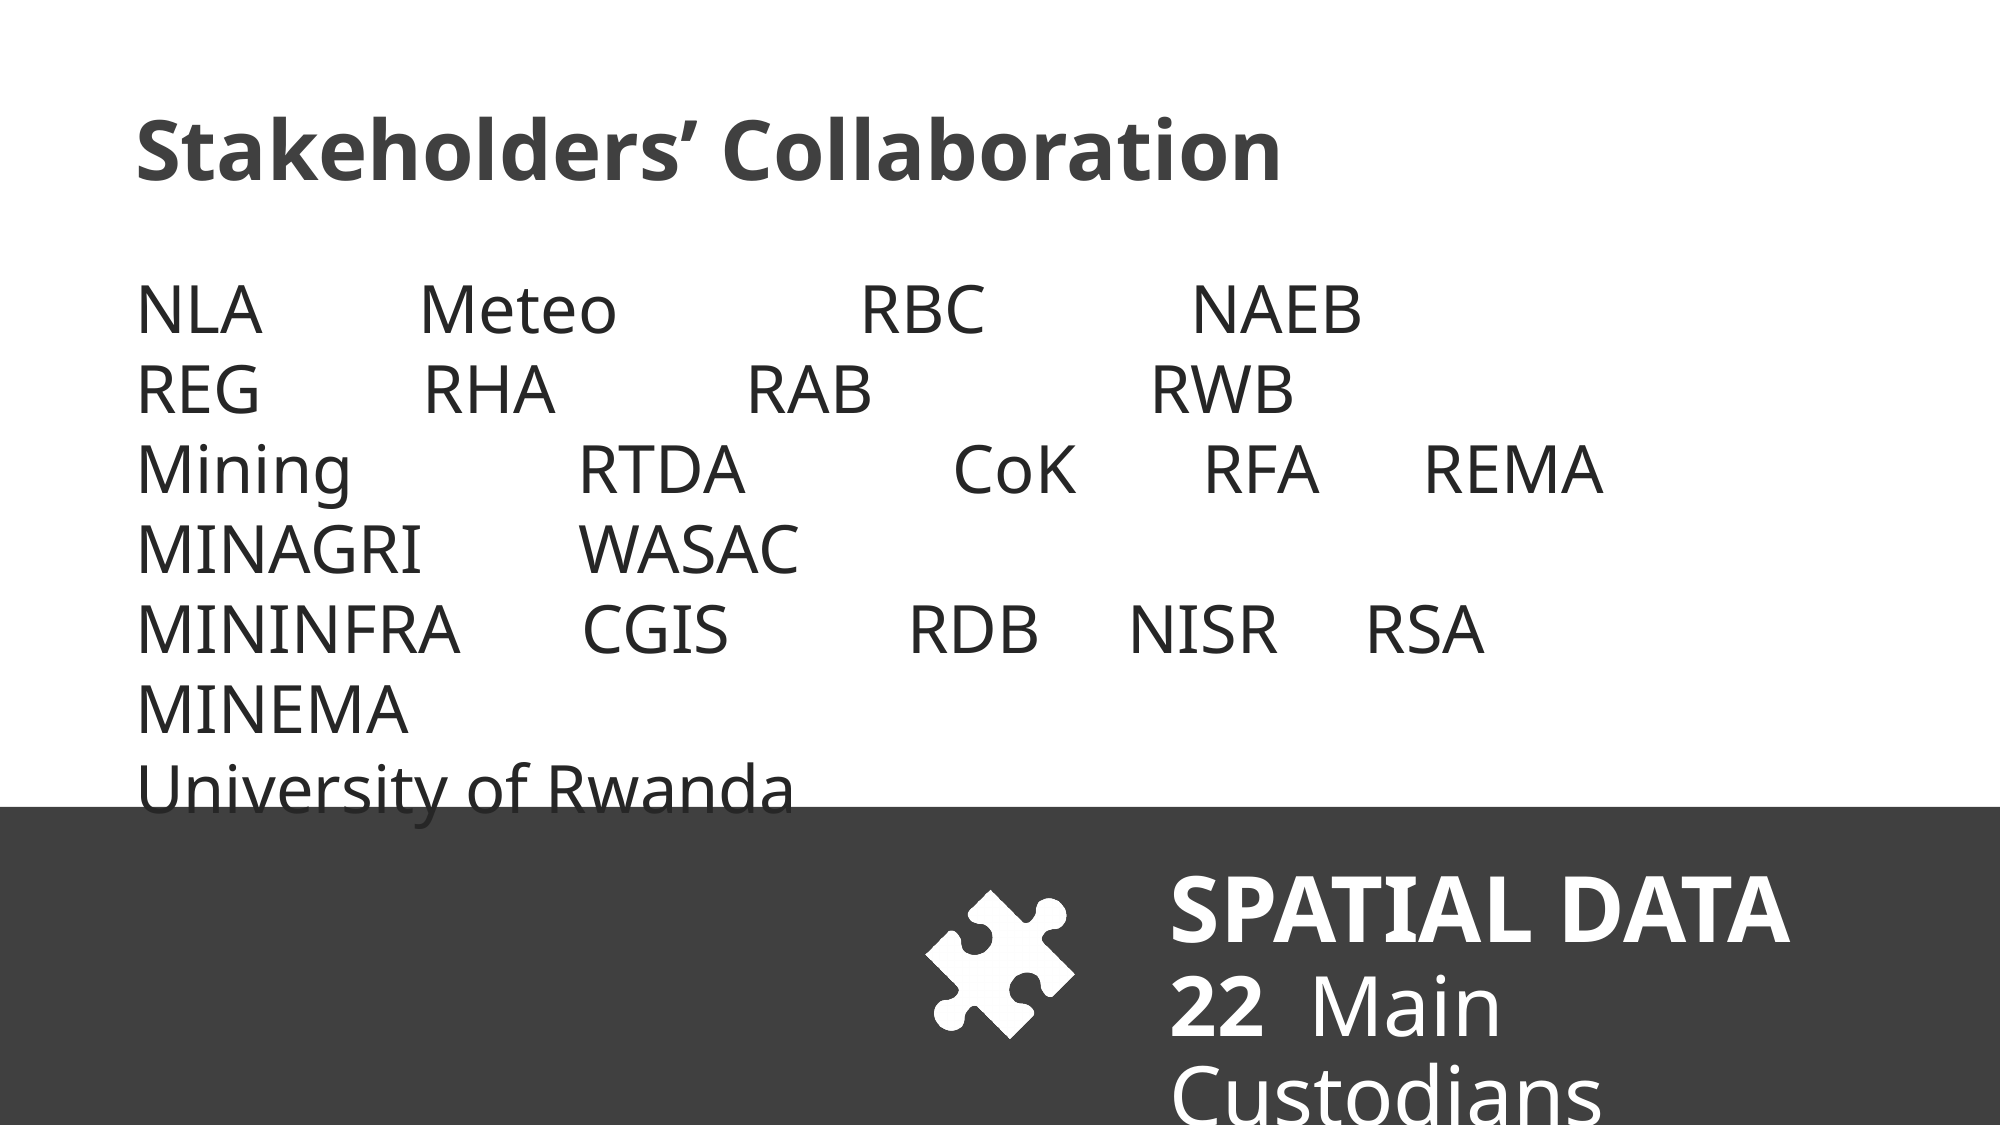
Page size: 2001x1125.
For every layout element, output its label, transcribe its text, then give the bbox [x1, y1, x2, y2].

text_box SPATIAL DATA 22 Main Custodians [1154, 856, 1955, 1055]
picture [910, 878, 1090, 1058]
text_box Stakeholders’ Collaboration NLA Meteo RBC NAEB REG RHA RAB RWB Mining RTDA CoK RFA REMA MINAGRI WASAC MININFRA CGIS RDB NISR RSA MINEMA University of Rwanda [120, 89, 1742, 835]
text_box [0, 806, 2000, 1125]
